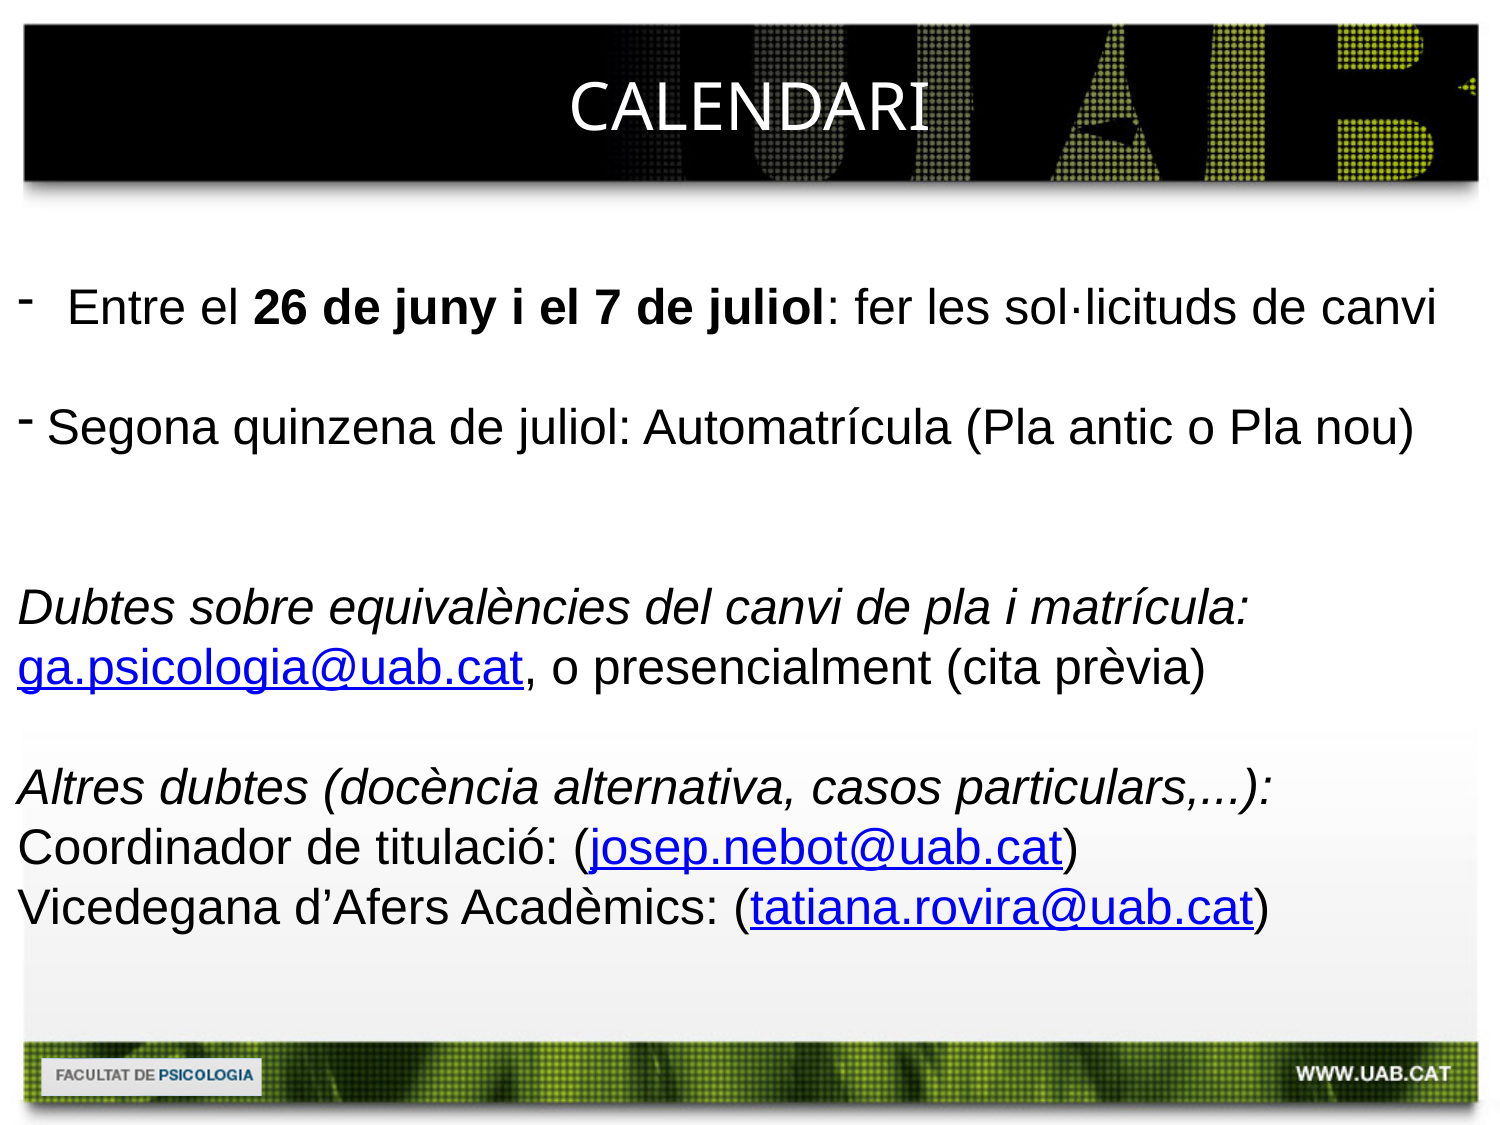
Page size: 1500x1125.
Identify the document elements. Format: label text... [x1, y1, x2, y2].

title CALENDARI [41, 10, 1459, 198]
text_box Entre el 26 de juny i el 7 de juliol: fer les sol·licituds de canvi Segona quinzena de juliol: Automatrícula (Pla antic o Pla nou) Dubtes sobre equivalències del canvi de pla i matrícula: ga.psicologia@uab.cat, o presencialment (cita prèvia) Altres dubtes (docència alternativa, casos particulars,...): Coordinador de titulació: (josep.nebot@uab.cat) Vicedegana d’Afers Acadèmics: (tatiana.rovira@uab.cat) [2, 267, 1491, 942]
picture [0, 0, 1500, 1125]
